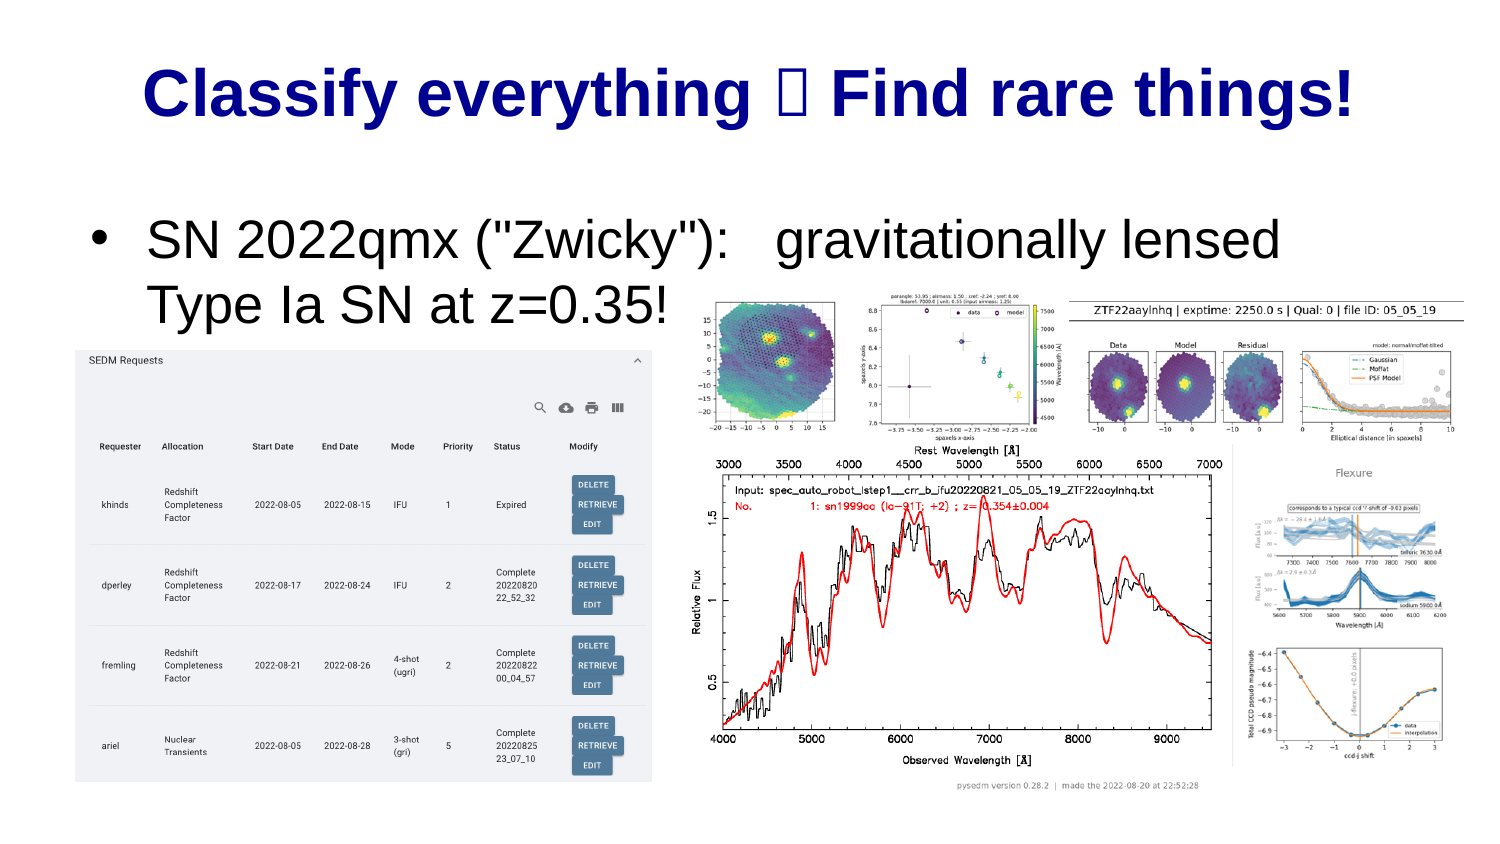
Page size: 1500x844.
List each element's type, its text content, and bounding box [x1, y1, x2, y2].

title Classify everything  Find rare things! [75, 33, 1425, 146]
list SN 2022qmx ("Zwicky"): gravitationally lensed Type Ia SN at z=0.35! [75, 196, 1425, 754]
picture [691, 286, 1465, 805]
picture [74, 350, 652, 782]
